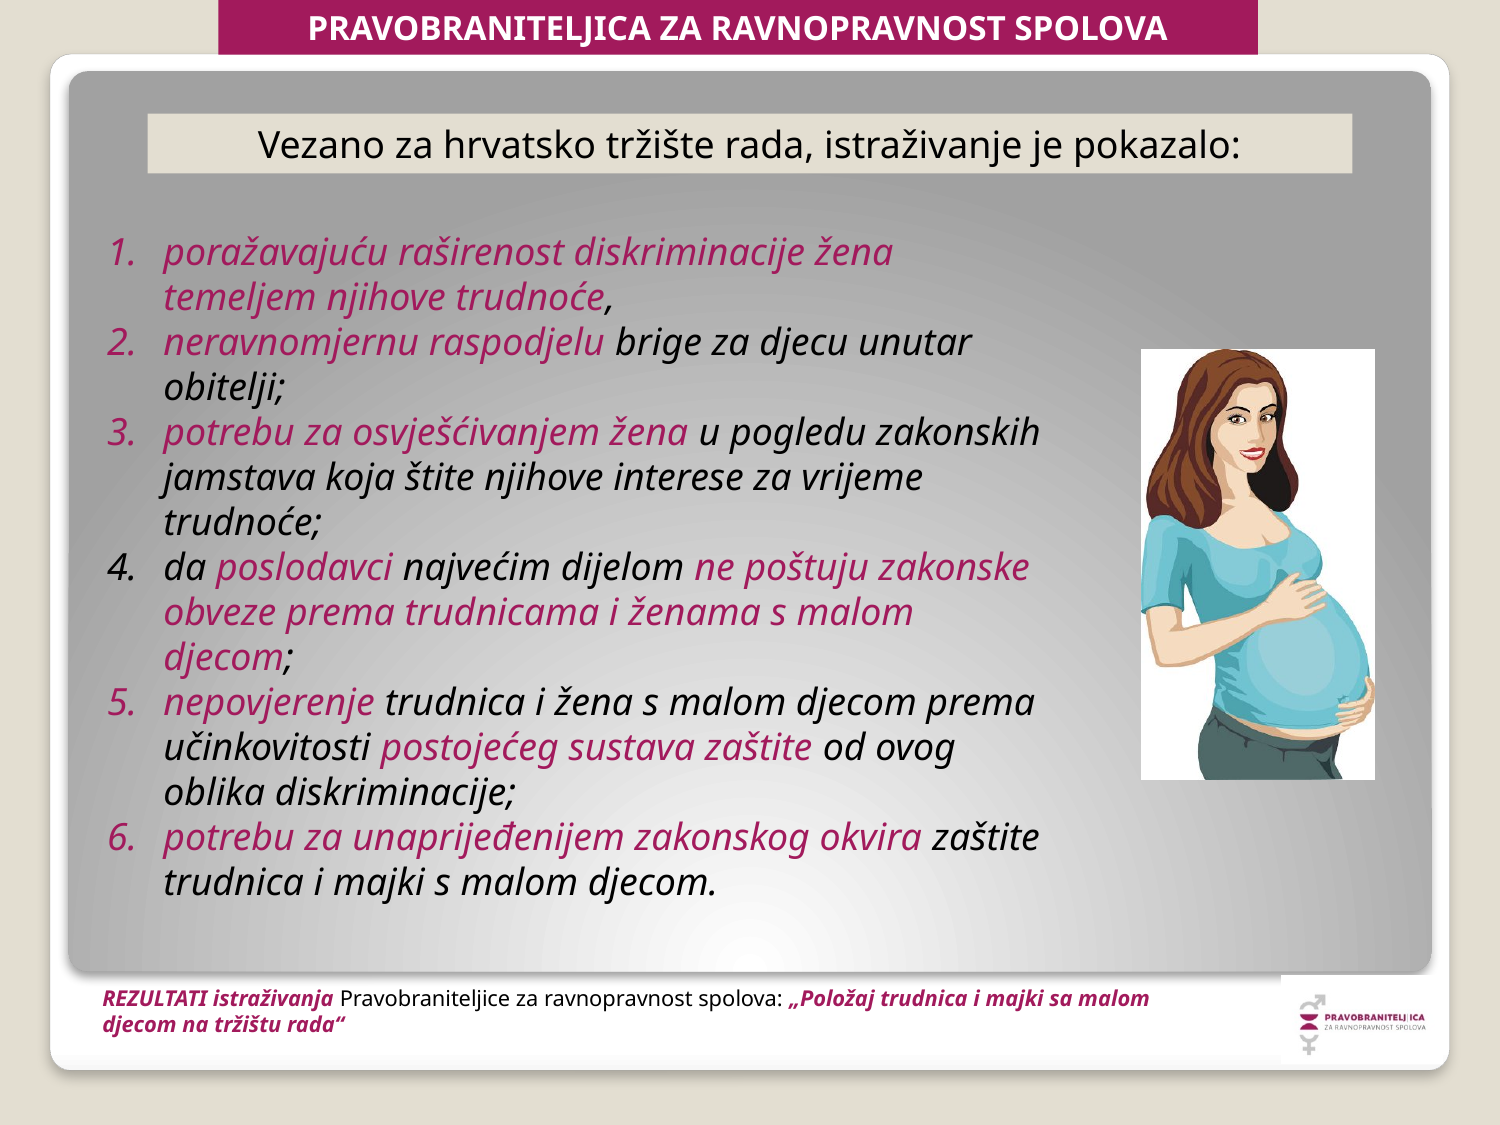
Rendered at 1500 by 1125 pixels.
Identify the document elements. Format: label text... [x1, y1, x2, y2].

text_box Vezano za hrvatsko tržište rada, istraživanje je pokazalo: [147, 113, 1353, 174]
text_box REZULTATI istraživanja Pravobraniteljice za ravnopravnost spolova: „Položaj trudnica i majki sa malom djecom na tržištu rada“ [87, 977, 1176, 1045]
text_box poražavajuću raširenost diskriminacije žena temeljem njihove trudnoće, neravnomjernu raspodjelu brige za djecu unutar obitelji; potrebu za osvješćivanjem žena u pogledu zakonskih jamstava koja štite njihove interese za vrijeme trudnoće; da poslodavci najvećim dijelom ne poštuju zakonske obveze prema trudnicama i ženama s malom djecom; nepovjerenje trudnica i žena s malom djecom prema učinkovitosti postojećeg sustava zaštite od ovog oblika diskriminacije; potrebu za unaprijeđenijem zakonskog okvira zaštite trudnica i majki s malom djecom. [92, 220, 1061, 911]
picture [1281, 975, 1443, 1064]
text_box PRAVOBRANITELJICA ZA RAVNOPRAVNOST SPOLOVA [218, 0, 1258, 55]
picture [1141, 349, 1375, 780]
